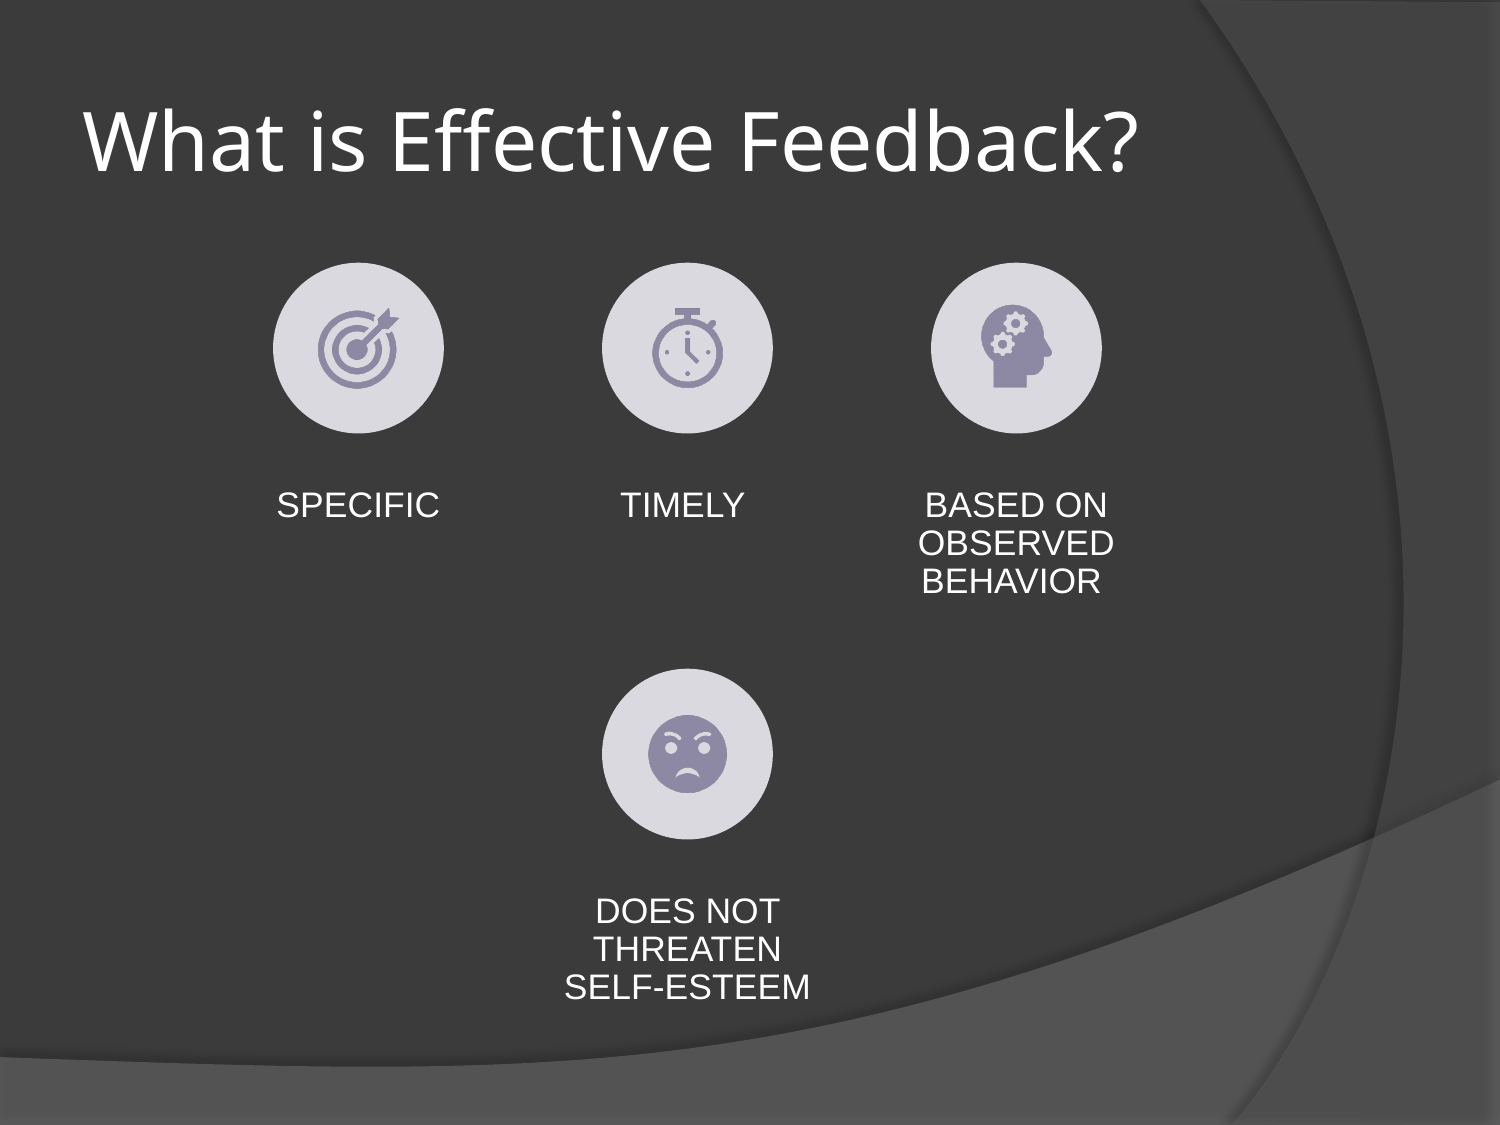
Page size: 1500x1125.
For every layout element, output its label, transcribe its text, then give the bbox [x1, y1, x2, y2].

title What is Effective Feedback? [75, 45, 1300, 233]
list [74, 262, 1301, 1006]
